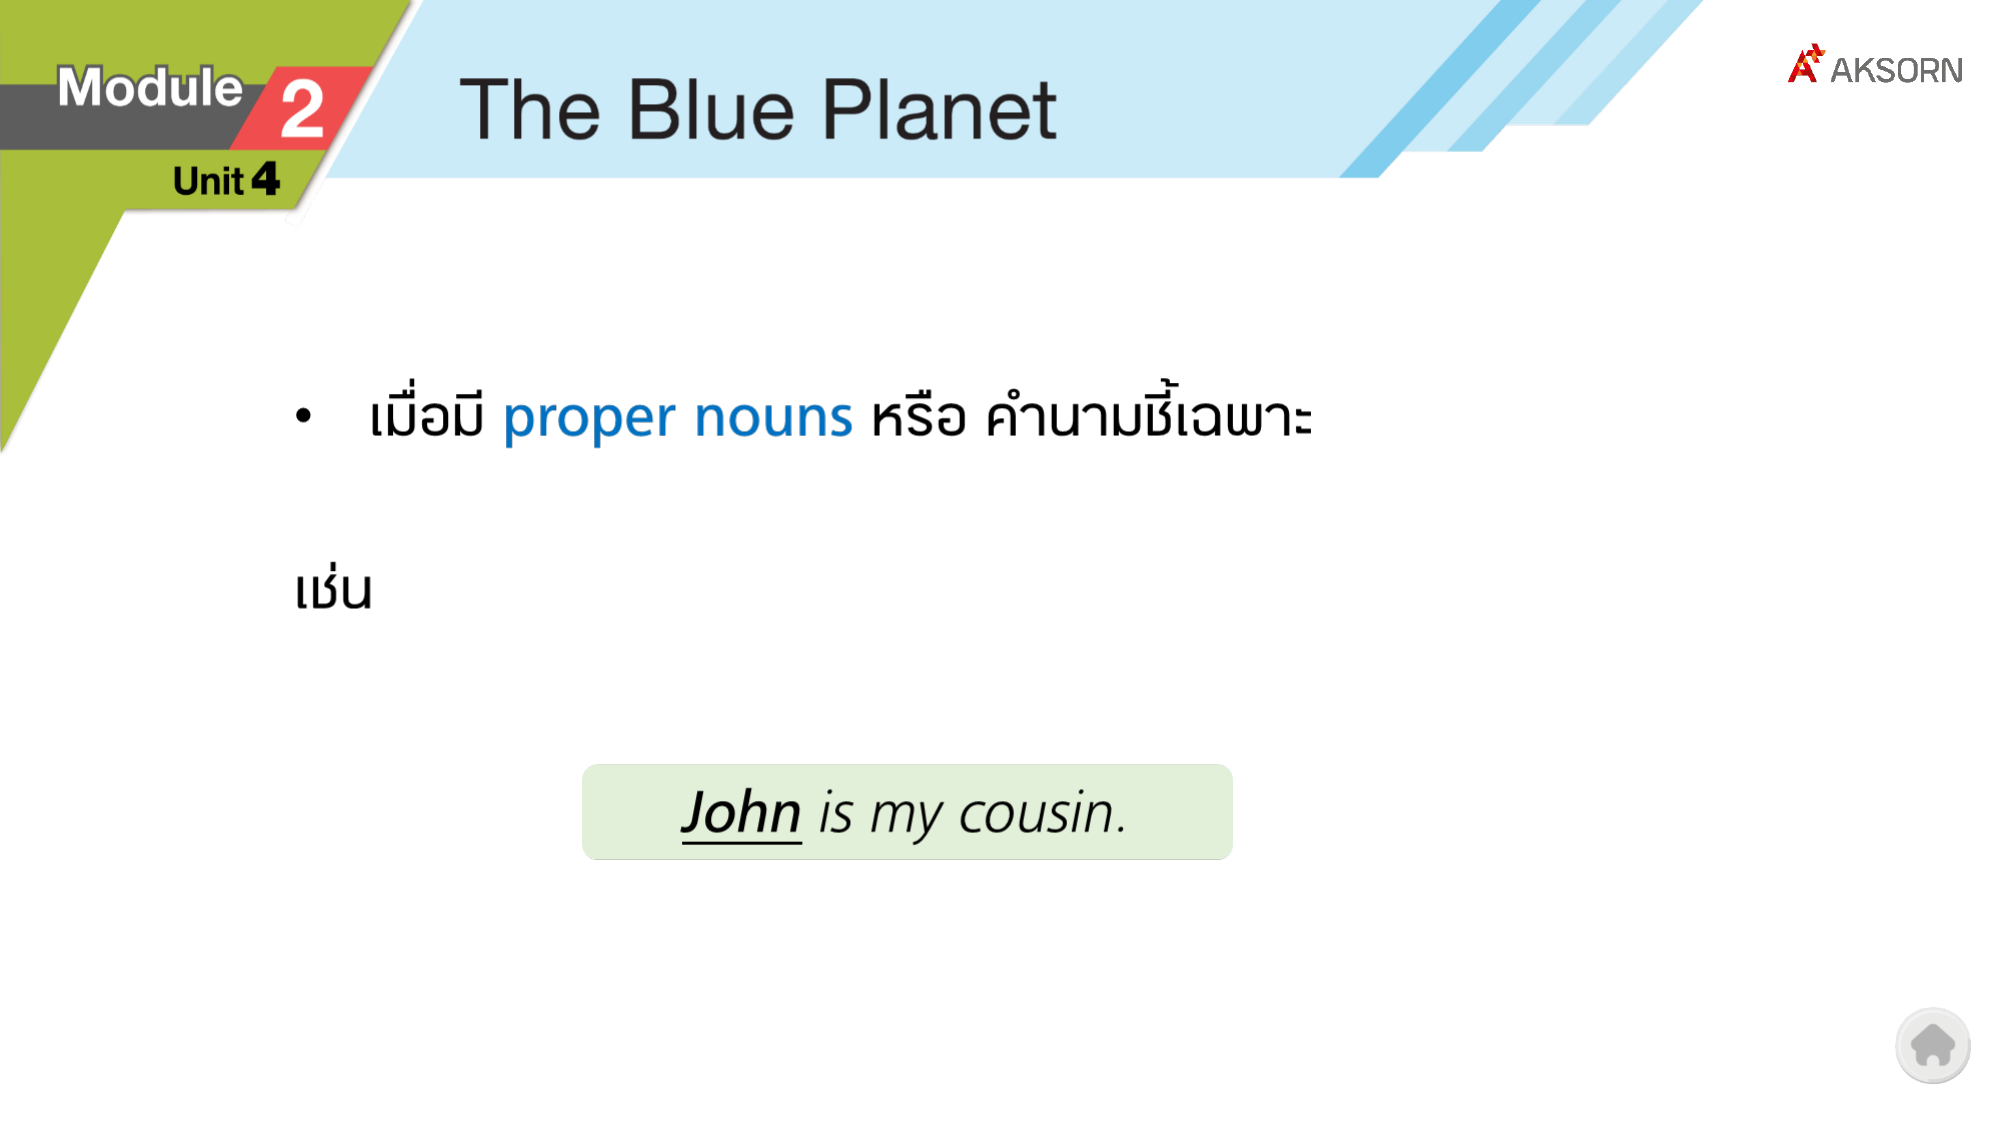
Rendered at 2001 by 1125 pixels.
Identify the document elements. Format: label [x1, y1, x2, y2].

picture [582, 758, 1233, 883]
picture [0, 0, 1721, 494]
picture [257, 543, 474, 667]
picture [1895, 1007, 1971, 1084]
picture [1780, 36, 1969, 89]
